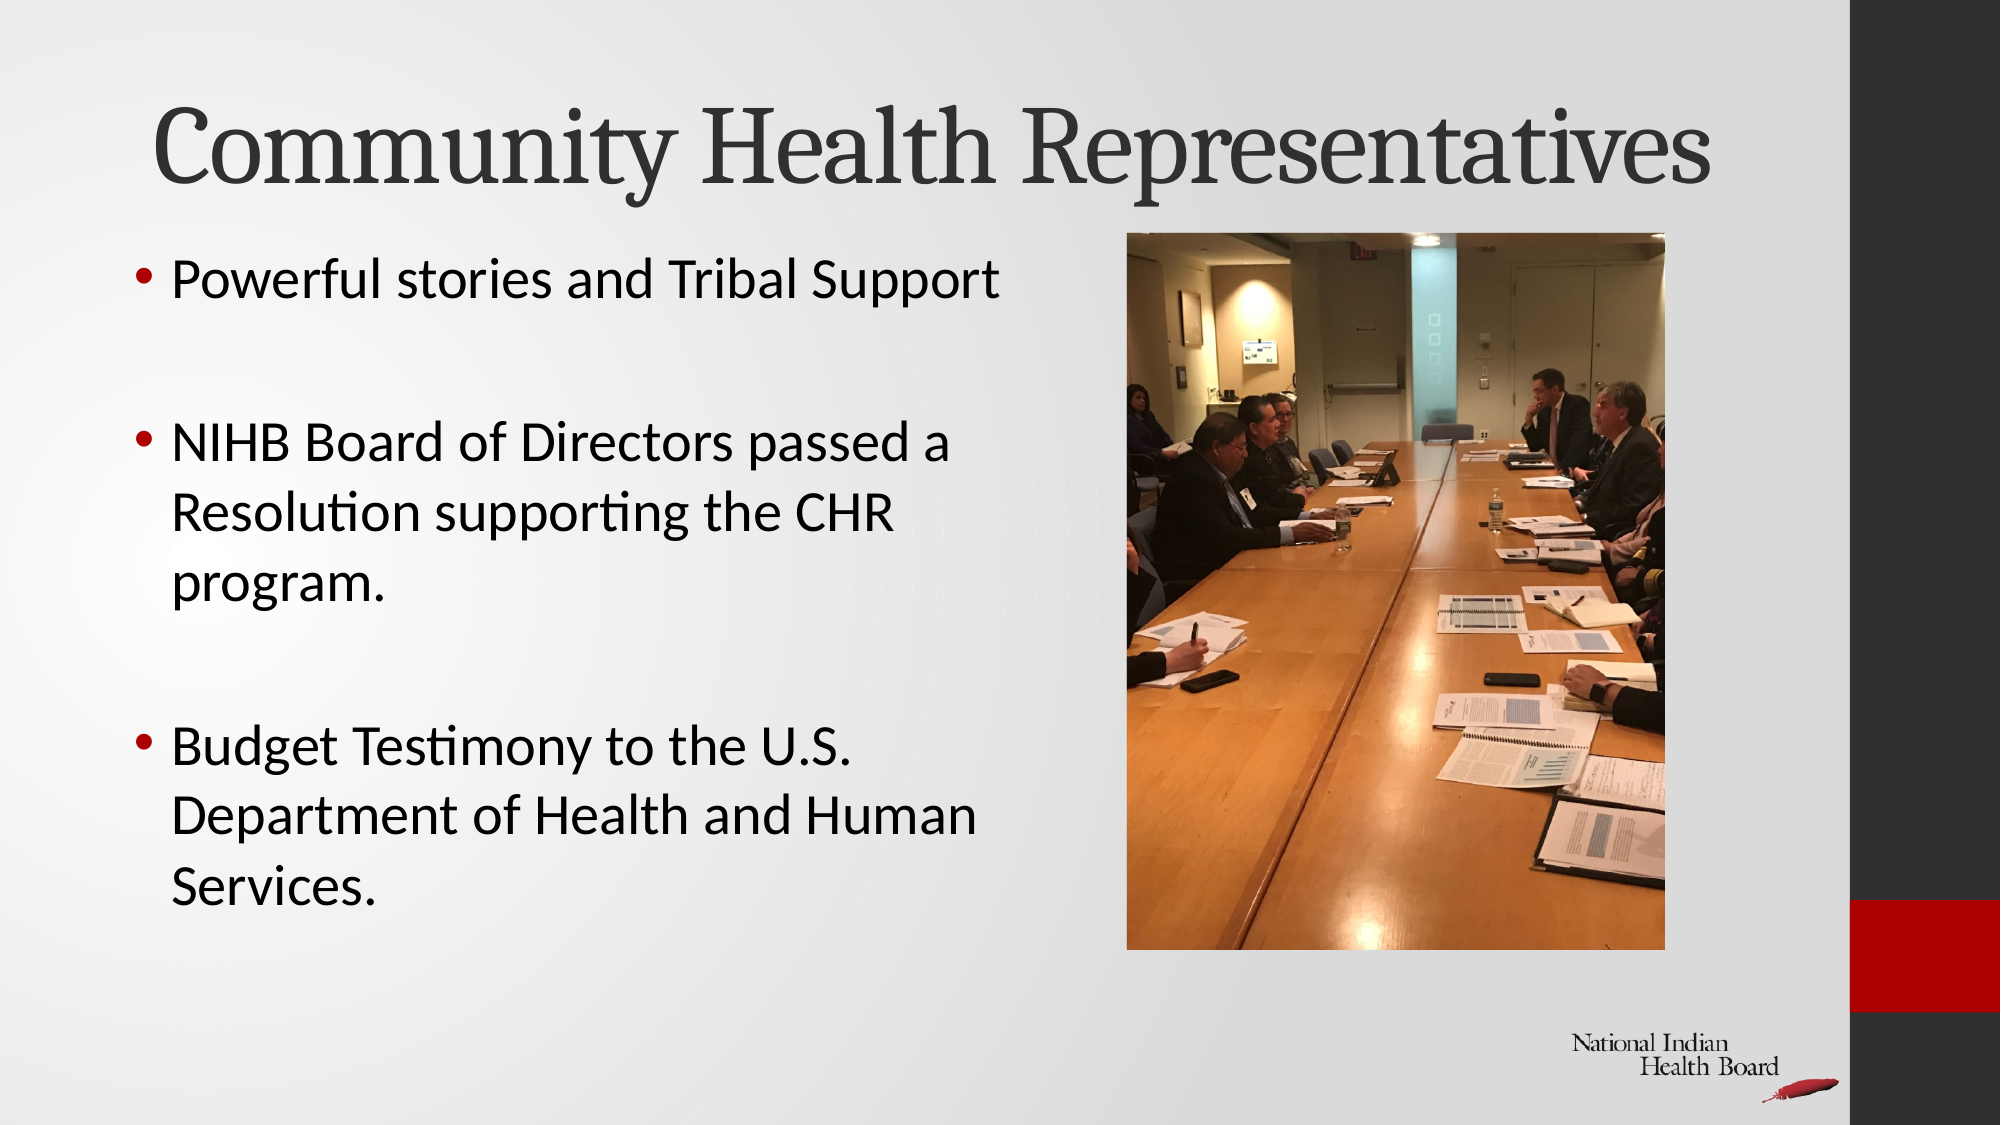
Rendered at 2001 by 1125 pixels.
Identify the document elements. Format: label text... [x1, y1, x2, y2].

picture [1570, 1031, 1856, 1125]
list Powerful stories and Tribal Support NIHB Board of Directors passed a Resolution supporting the CHR program. Budget Testimony to the U.S. Department of Health and Human Services. [99, 232, 1025, 1050]
title Community Health Representatives [99, 45, 1767, 233]
picture [1036, 233, 1756, 949]
